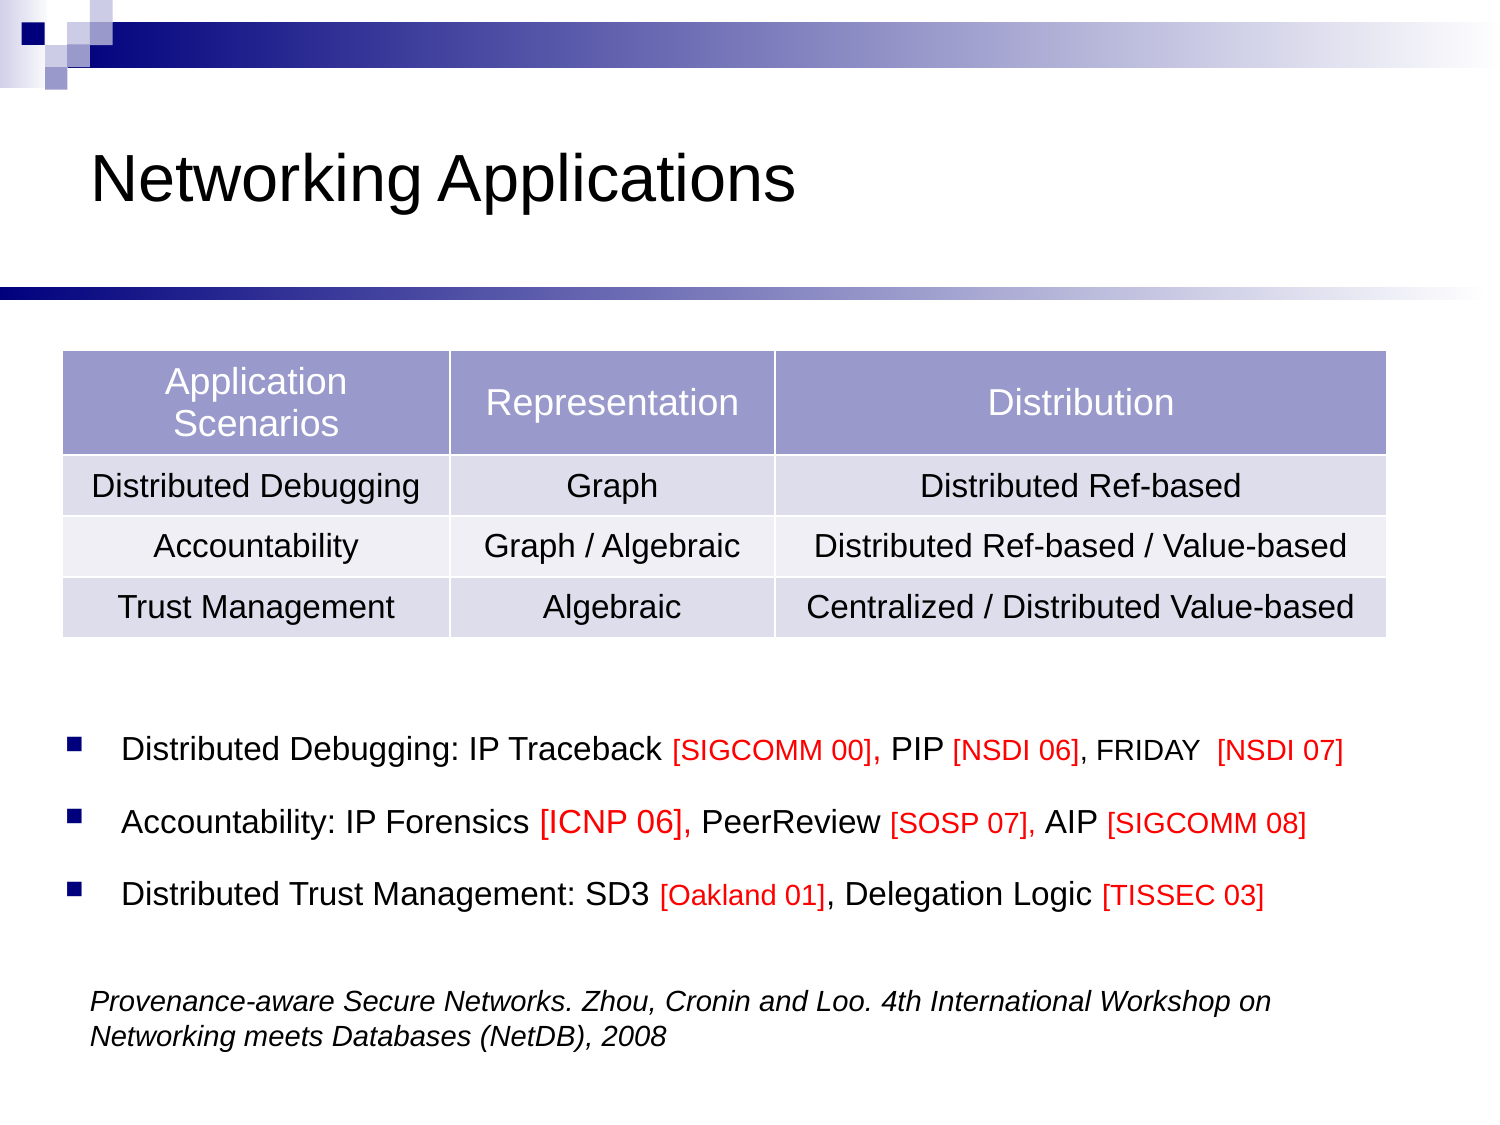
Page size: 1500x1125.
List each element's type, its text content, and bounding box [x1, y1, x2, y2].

table_cell Algebraic [451, 578, 774, 637]
table_header Representation [451, 351, 774, 454]
table_header Application Scenarios [63, 351, 449, 454]
table_cell Centralized / Distributed Value-based [776, 578, 1386, 637]
table_cell Distributed Ref-based / Value-based [776, 517, 1386, 576]
text_box Provenance-aware Secure Networks. Zhou, Cronin and Loo. 4th International Workshop on Networking meets Databases (NetDB), 2008 [75, 974, 1388, 1060]
table_cell Trust Management [63, 578, 449, 637]
table_cell Graph [451, 456, 774, 515]
title Networking Applications [74, 74, 1463, 276]
table_cell Distributed Ref-based [776, 456, 1386, 515]
table_header Distribution [776, 351, 1386, 454]
table_cell Accountability [63, 517, 449, 576]
table_cell Graph / Algebraic [451, 517, 774, 576]
table_cell Distributed Debugging [63, 456, 449, 515]
list Distributed Debugging: IP Traceback [SIGCOMM 00], PIP [NSDI 06], FRIDAY [NSDI 07] Accountability: IP Forensics [ICNP 06], PeerReview [SOSP 07], AIP [SIGCOMM 08] Distributed Trust Management: SD3 [Oakland 01], Delegation Logic [TISSEC 03] [49, 699, 1401, 901]
